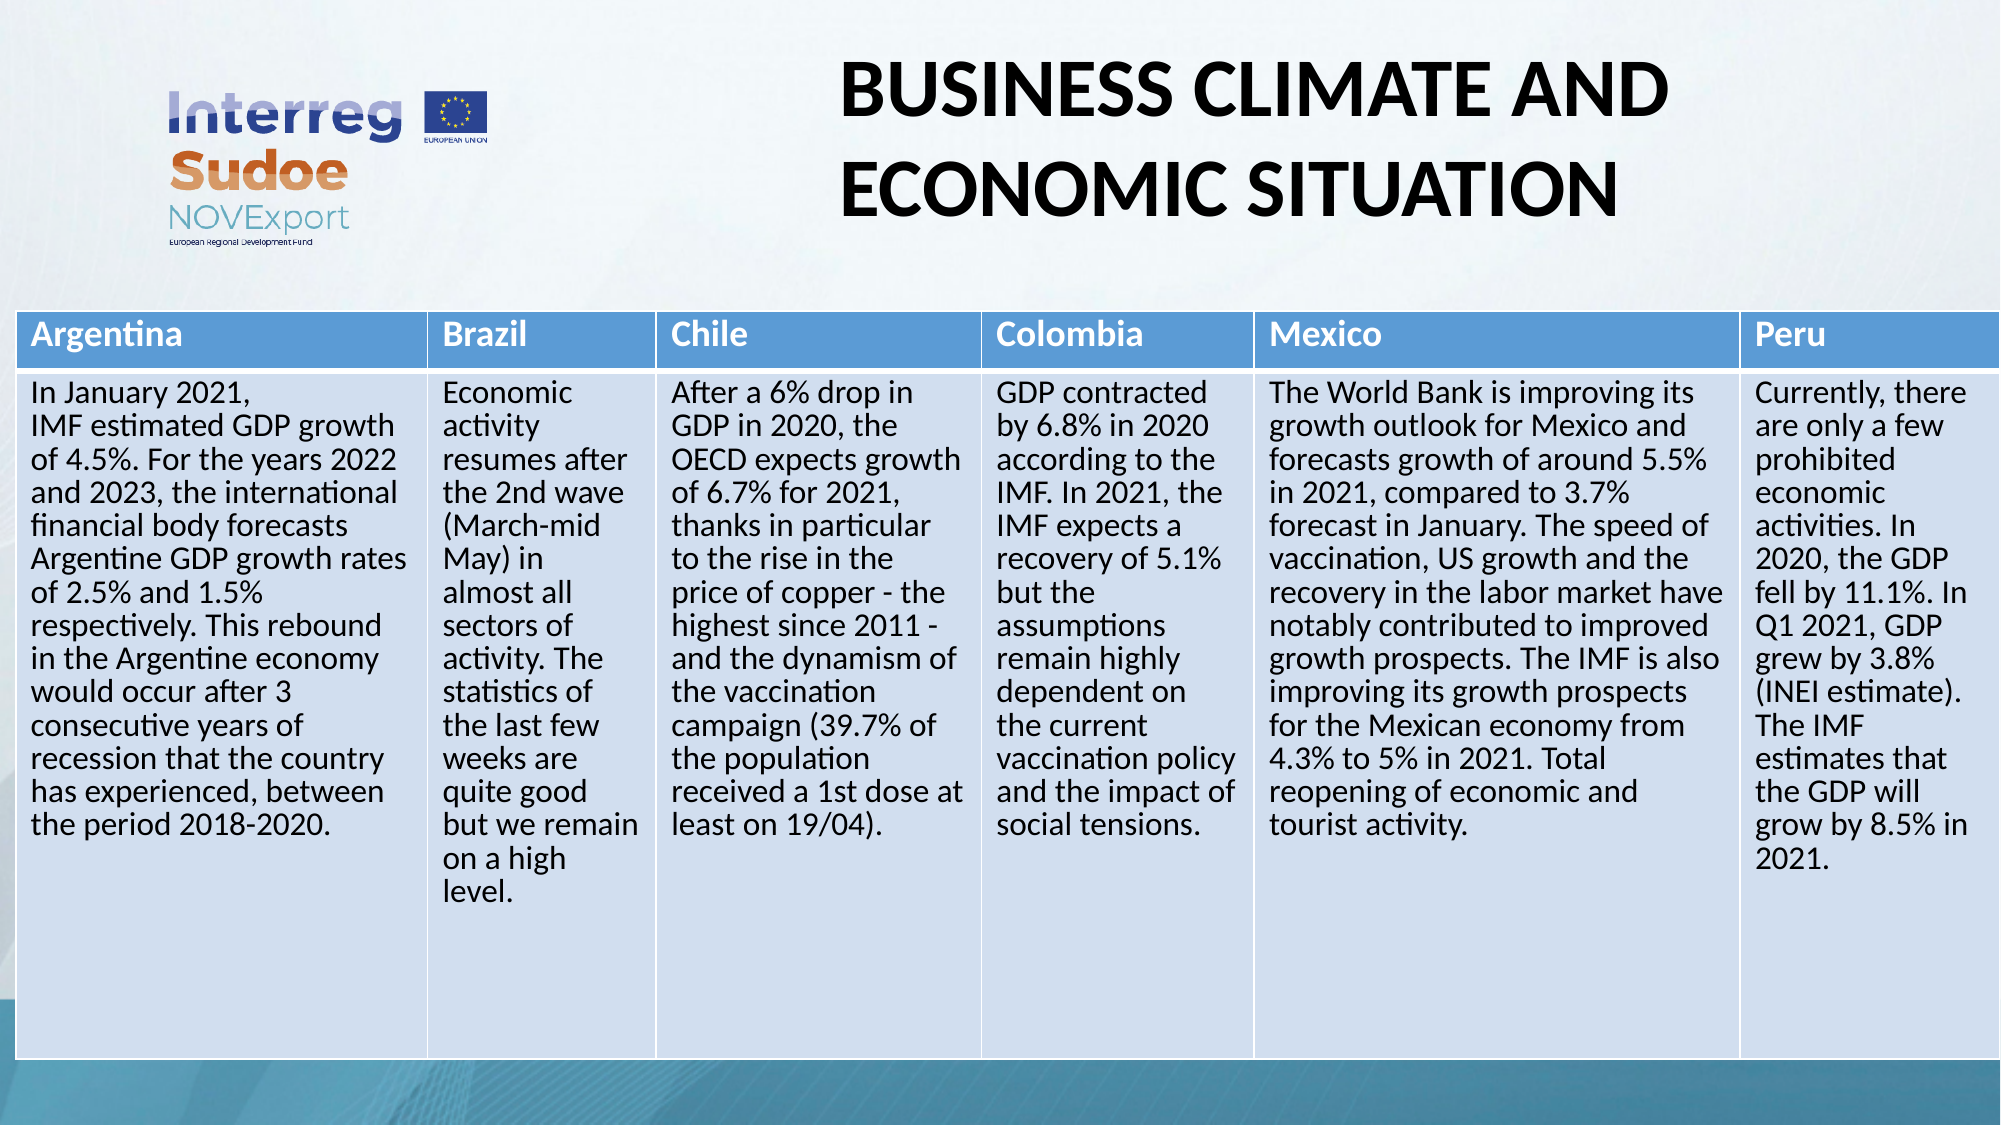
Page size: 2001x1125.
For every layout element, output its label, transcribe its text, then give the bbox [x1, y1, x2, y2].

table_cell In January 2021, IMF estimated GDP growth of 4.5%. For the years 2022 and 2023, the international financial body forecasts Argentine GDP growth rates of 2.5% and 1.5% respectively. This rebound in the Argentine economy would occur after 3 consecutive years of recession that the country has experienced, between the period 2018-2020. [17, 374, 427, 1058]
table_cell GDP contracted by 6.8% in 2020 according to the IMF. In 2021, the IMF expects a recovery of 5.1% but the assumptions remain highly dependent on the current vaccination policy and the impact of social tensions. [982, 374, 1253, 1058]
picture [0, 0, 2001, 1125]
table_header Argentina [17, 312, 427, 368]
table_header Colombia [982, 312, 1253, 368]
table_header Brazil [428, 312, 655, 368]
table_header Peru [1741, 312, 1999, 368]
table_cell Economic activity resumes after the 2nd wave (March-mid May) in almost all sectors of activity. The statistics of the last few weeks are quite good but we remain on a high level. [428, 374, 655, 1058]
table_cell After a 6% drop in GDP in 2020, the OECD expects growth of 6.7% for 2021, thanks in particular to the rise in the price of copper - the highest since 2011 - and the dynamism of the vaccination campaign (39.7% of the population received a 1st dose at least on 19/04). [657, 374, 981, 1058]
table_header Mexico [1255, 312, 1739, 368]
table_cell The World Bank is improving its growth outlook for Mexico and forecasts growth of around 5.5% in 2021, compared to 3.7% forecast in January. The speed of vaccination, US growth and the recovery in the labor market have notably contributed to improved growth prospects. The IMF is also improving its growth prospects for the Mexican economy from 4.3% to 5% in 2021. Total reopening of economic and tourist activity. [1255, 374, 1739, 1058]
text_box BUSINESS CLIMATE AND ECONOMIC SITUATION [824, 25, 1796, 241]
table_header Chile [657, 312, 981, 368]
table_cell Currently, there are only a few prohibited economic activities. In 2020, the GDP fell by 11.1%. In Q1 2021, GDP grew by 3.8% (INEI estimate). The IMF estimates that the GDP will grow by 8.5% in 2021. [1741, 374, 1999, 1058]
